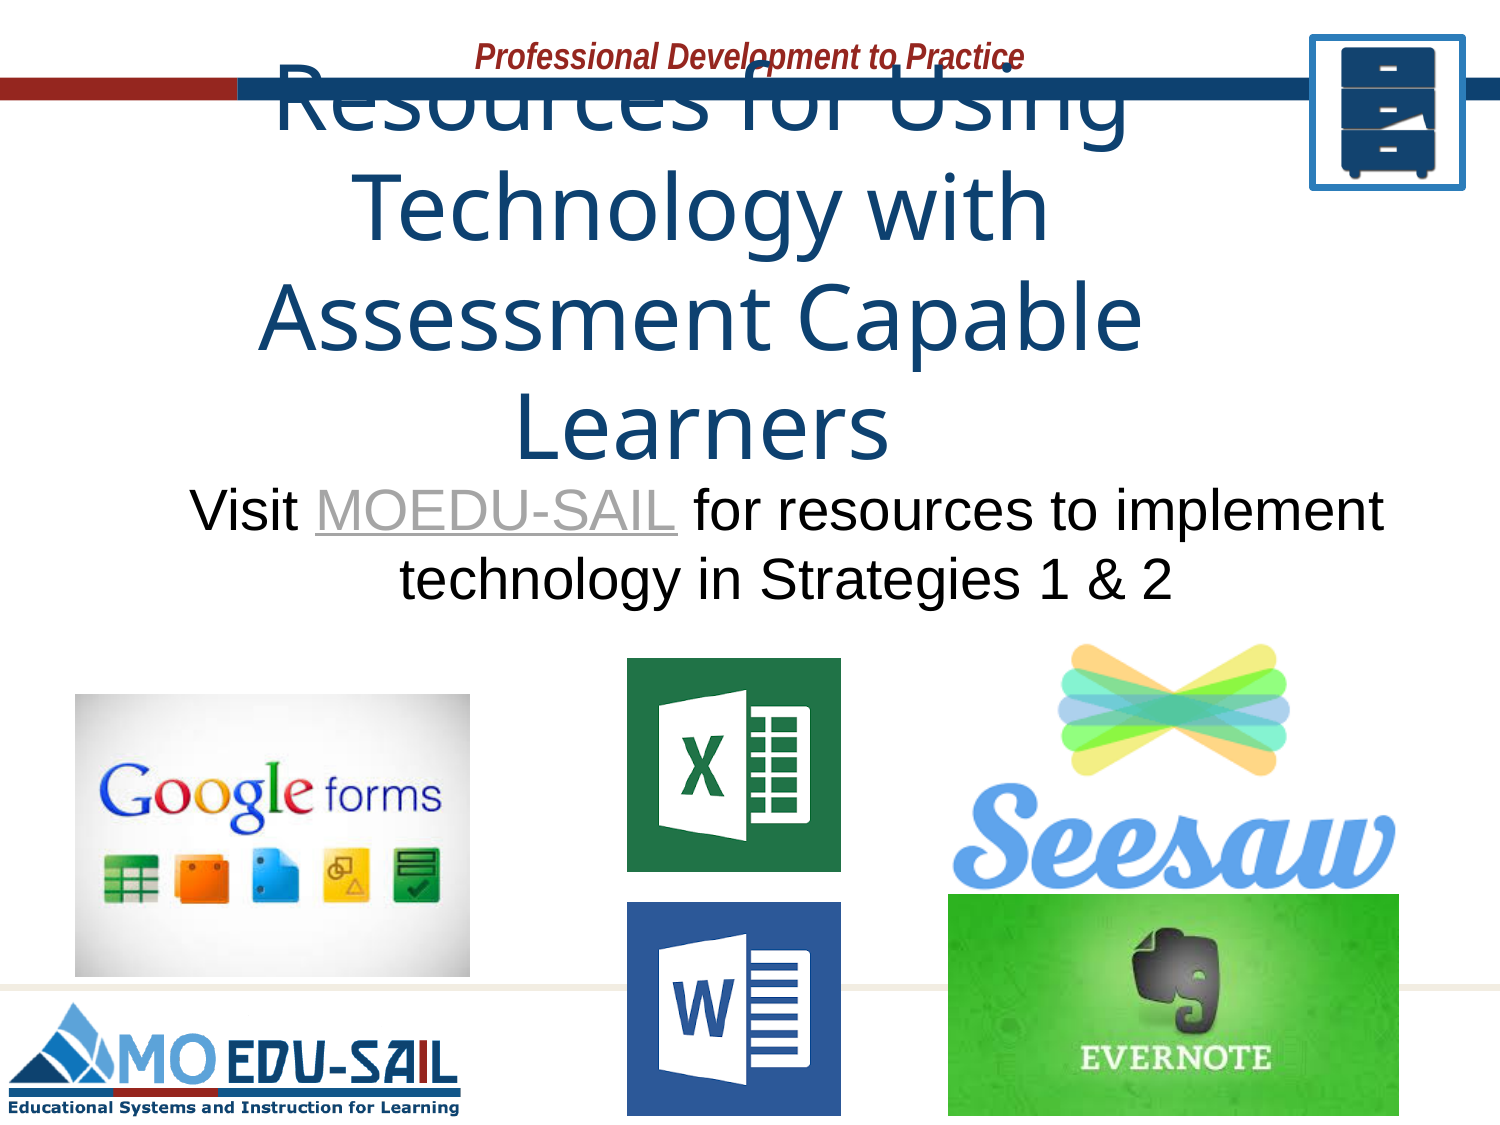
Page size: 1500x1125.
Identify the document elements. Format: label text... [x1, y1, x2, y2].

picture [627, 902, 841, 1116]
picture [74, 694, 470, 978]
picture [947, 635, 1400, 1116]
picture [627, 658, 841, 873]
list Visit MOEDU-SAIL for resources to implement technology in Strategies 1 & 2 [75, 464, 1500, 950]
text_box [1312, 37, 1463, 188]
picture [8, 997, 475, 1120]
title Resources for Using Technology with Assessment Capable Learners [75, 98, 1330, 419]
